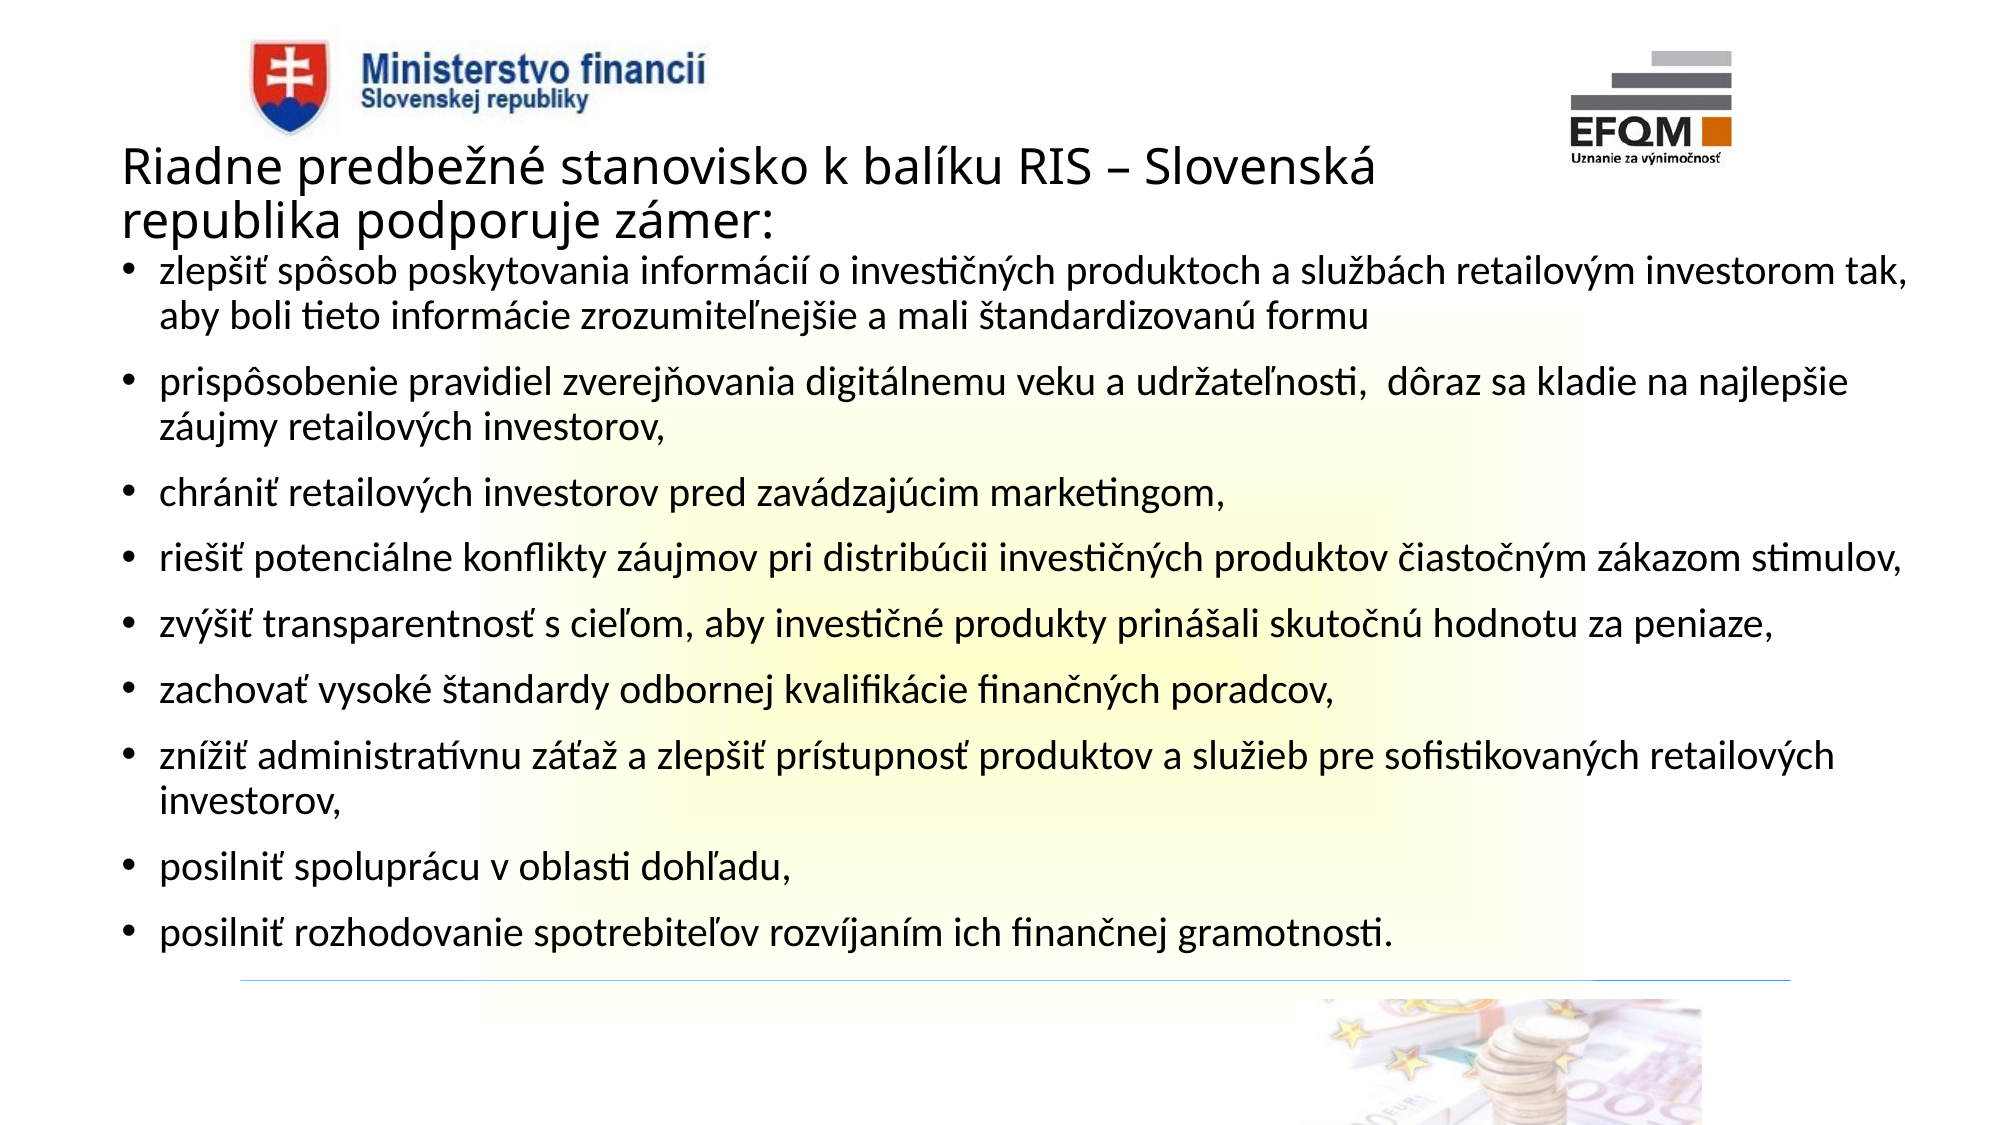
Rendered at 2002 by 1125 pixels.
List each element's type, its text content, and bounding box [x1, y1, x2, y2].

list zlepšiť spôsob poskytovania informácií o investičných produktoch a službách retailovým investorom tak, aby boli tieto informácie zrozumiteľnejšie a mali štandardizovanú formu prispôsobenie pravidiel zverejňovania digitálnemu veku a udržateľnosti, dôraz sa kladie na najlepšie záujmy retailových investorov, chrániť retailových investorov pred zavádzajúcim marketingom, riešiť potenciálne konflikty záujmov pri distribúcii investičných produktov čiastočným zákazom stimulov, zvýšiť transparentnosť s cieľom, aby investičné produkty prinášali skutočnú hodnotu za peniaze, zachovať vysoké štandardy odbornej kvalifikácie finančných poradcov, znížiť administratívnu záťaž a zlepšiť prístupnosť produktov a služieb pre sofistikovaných retailových investorov, posilniť spoluprácu v oblasti dohľadu, posilniť rozhodovanie spotrebiteľov rozvíjaním ich finančnej gramotnosti. [106, 240, 240, 1053]
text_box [240, 16, 1791, 1125]
title Riadne predbežné stanovisko k balíku RIS – Slovenská republika podporuje zámer: [106, 101, 240, 240]
list zlepšiť spôsob poskytovania informácií o investičných produktoch a službách retailovým investorom tak, aby boli tieto informácie zrozumiteľnejšie a mali štandardizovanú formu prispôsobenie pravidiel zverejňovania digitálnemu veku a udržateľnosti, dôraz sa kladie na najlepšie záujmy retailových investorov, chrániť retailových investorov pred zavádzajúcim marketingom, riešiť potenciálne konflikty záujmov pri distribúcii investičných produktov čiastočným zákazom stimulov, zvýšiť transparentnosť s cieľom, aby investičné produkty prinášali skutočnú hodnotu za peniaze, zachovať vysoké štandardy odbornej kvalifikácie finančných poradcov, znížiť administratívnu záťaž a zlepšiť prístupnosť produktov a služieb pre sofistikovaných retailových investorov, posilniť spoluprácu v oblasti dohľadu, posilniť rozhodovanie spotrebiteľov rozvíjaním ich finančnej gramotnosti. [1791, 240, 1925, 1053]
